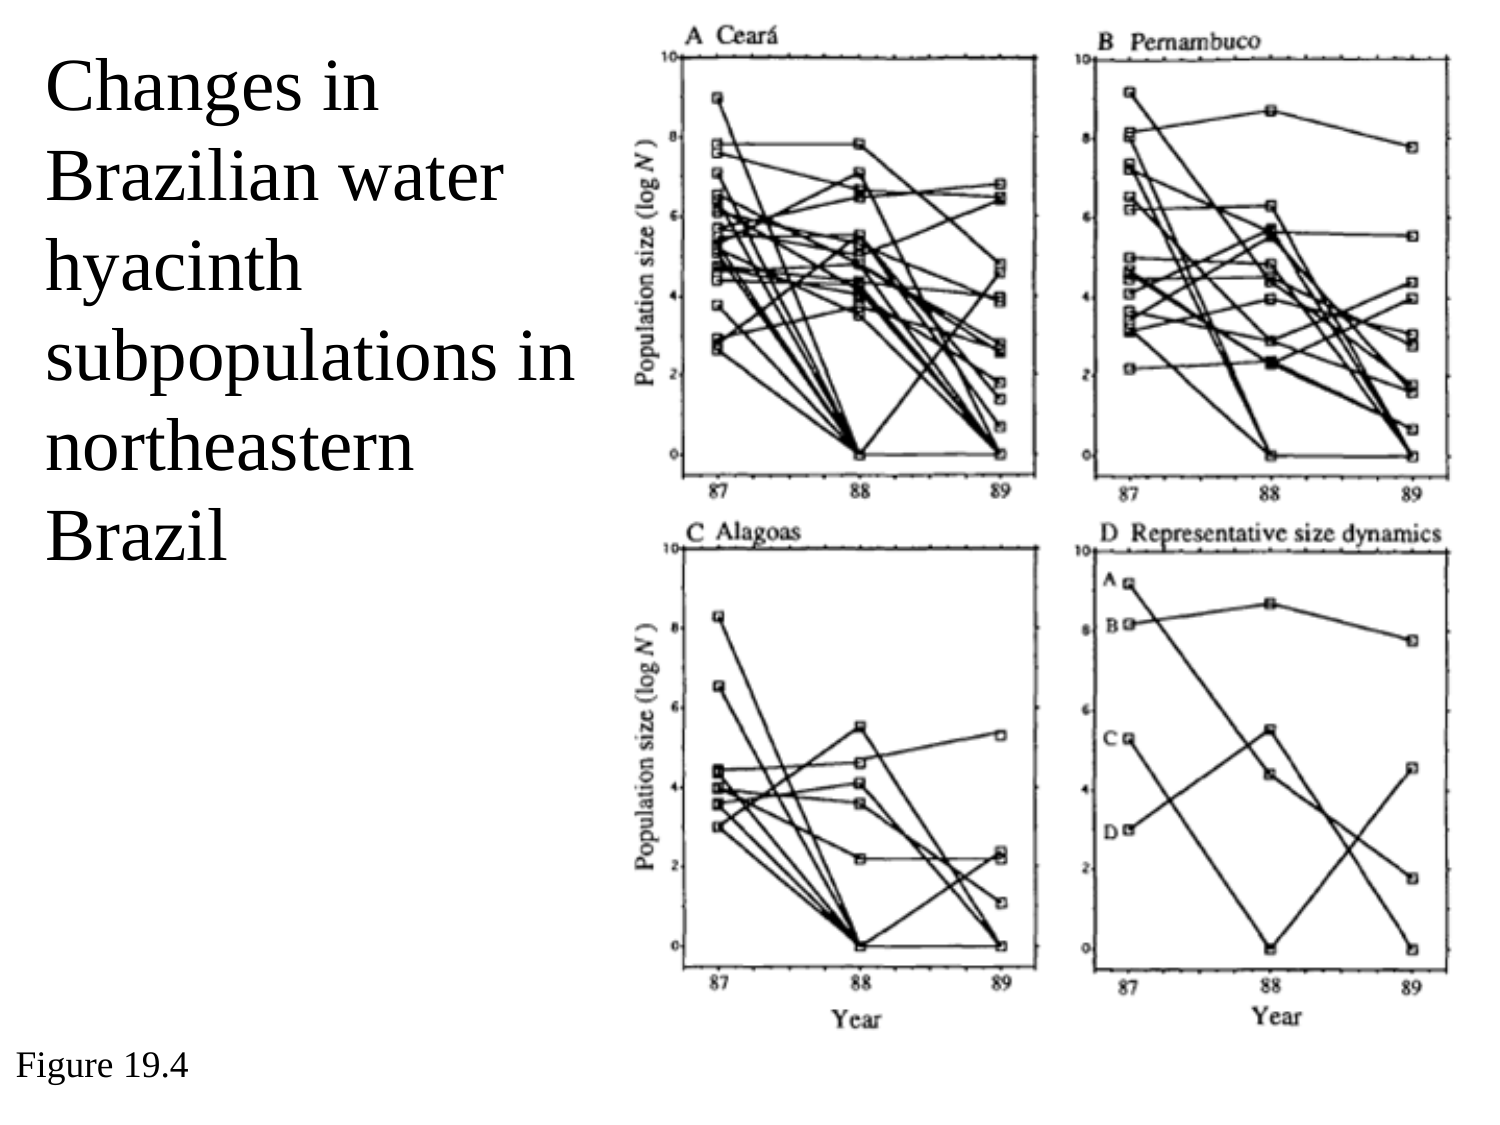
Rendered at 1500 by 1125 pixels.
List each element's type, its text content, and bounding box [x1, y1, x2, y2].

text_box Figure 19.4 [0, 1032, 214, 1092]
picture [632, 11, 1500, 1033]
text_box Changes in Brazilian water hyacinth subpopulations in northeastern Brazil [30, 28, 611, 583]
